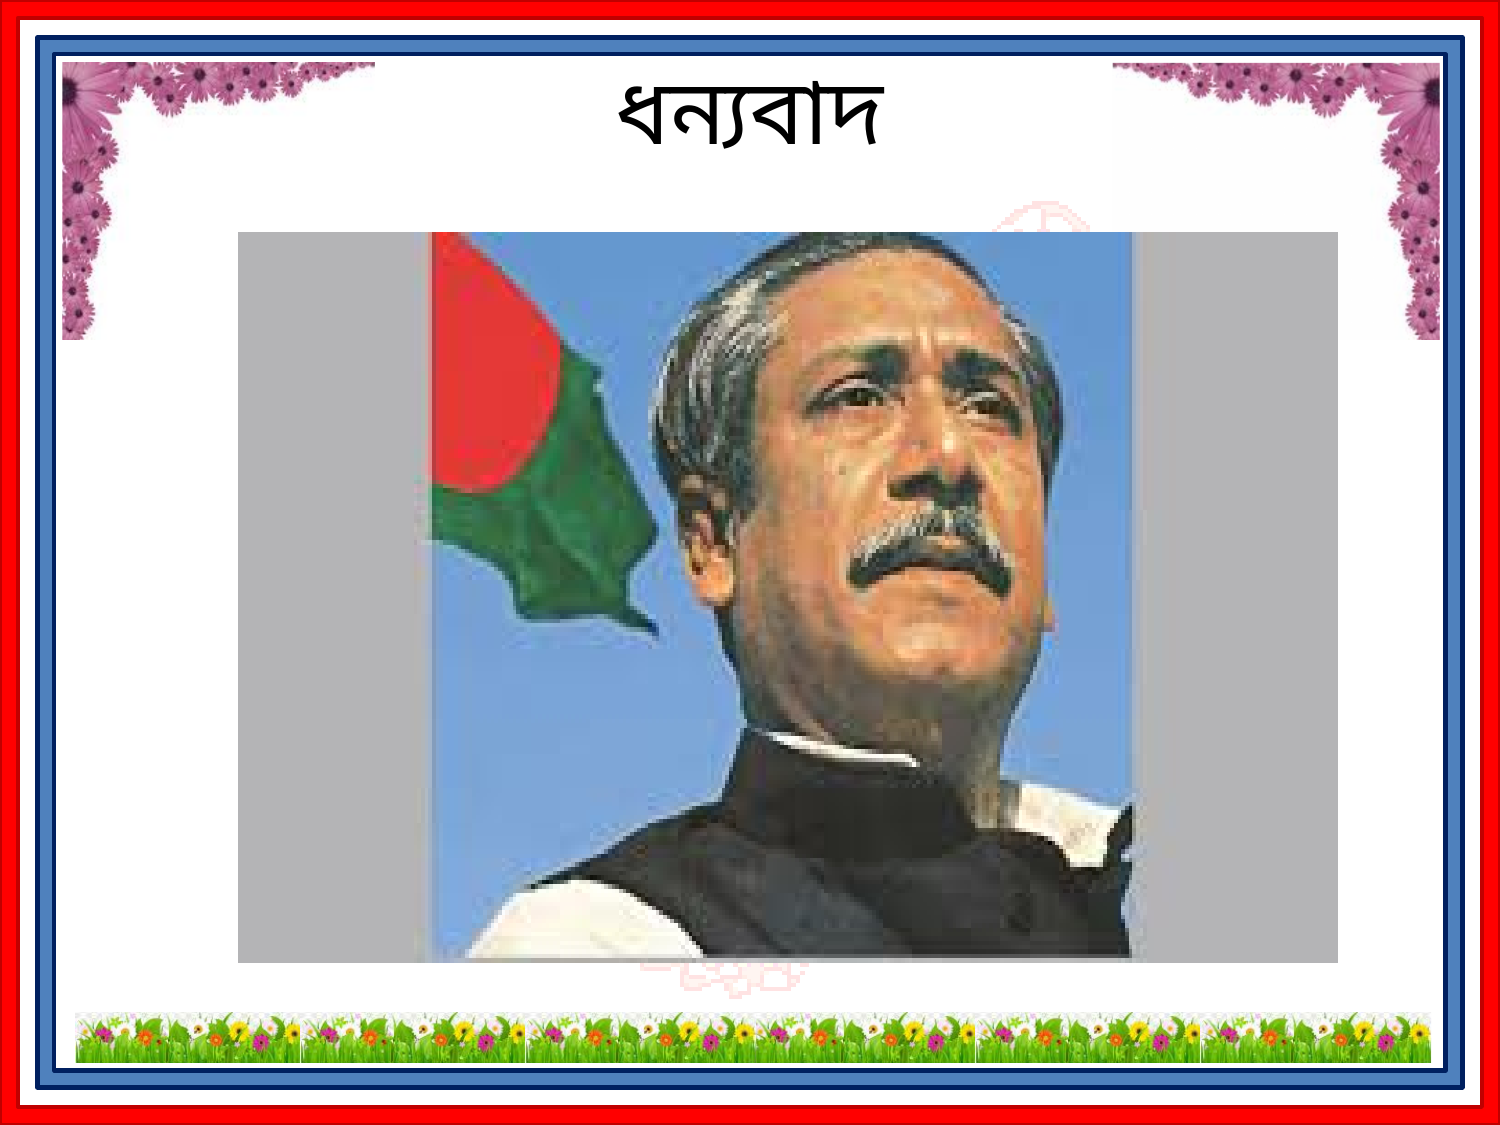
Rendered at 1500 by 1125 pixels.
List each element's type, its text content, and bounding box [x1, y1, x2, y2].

picture [1338, 63, 1439, 340]
picture [62, 62, 237, 340]
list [237, 232, 1338, 963]
title ধন্যবাদ [75, 45, 1425, 233]
picture [75, 1012, 1432, 1063]
